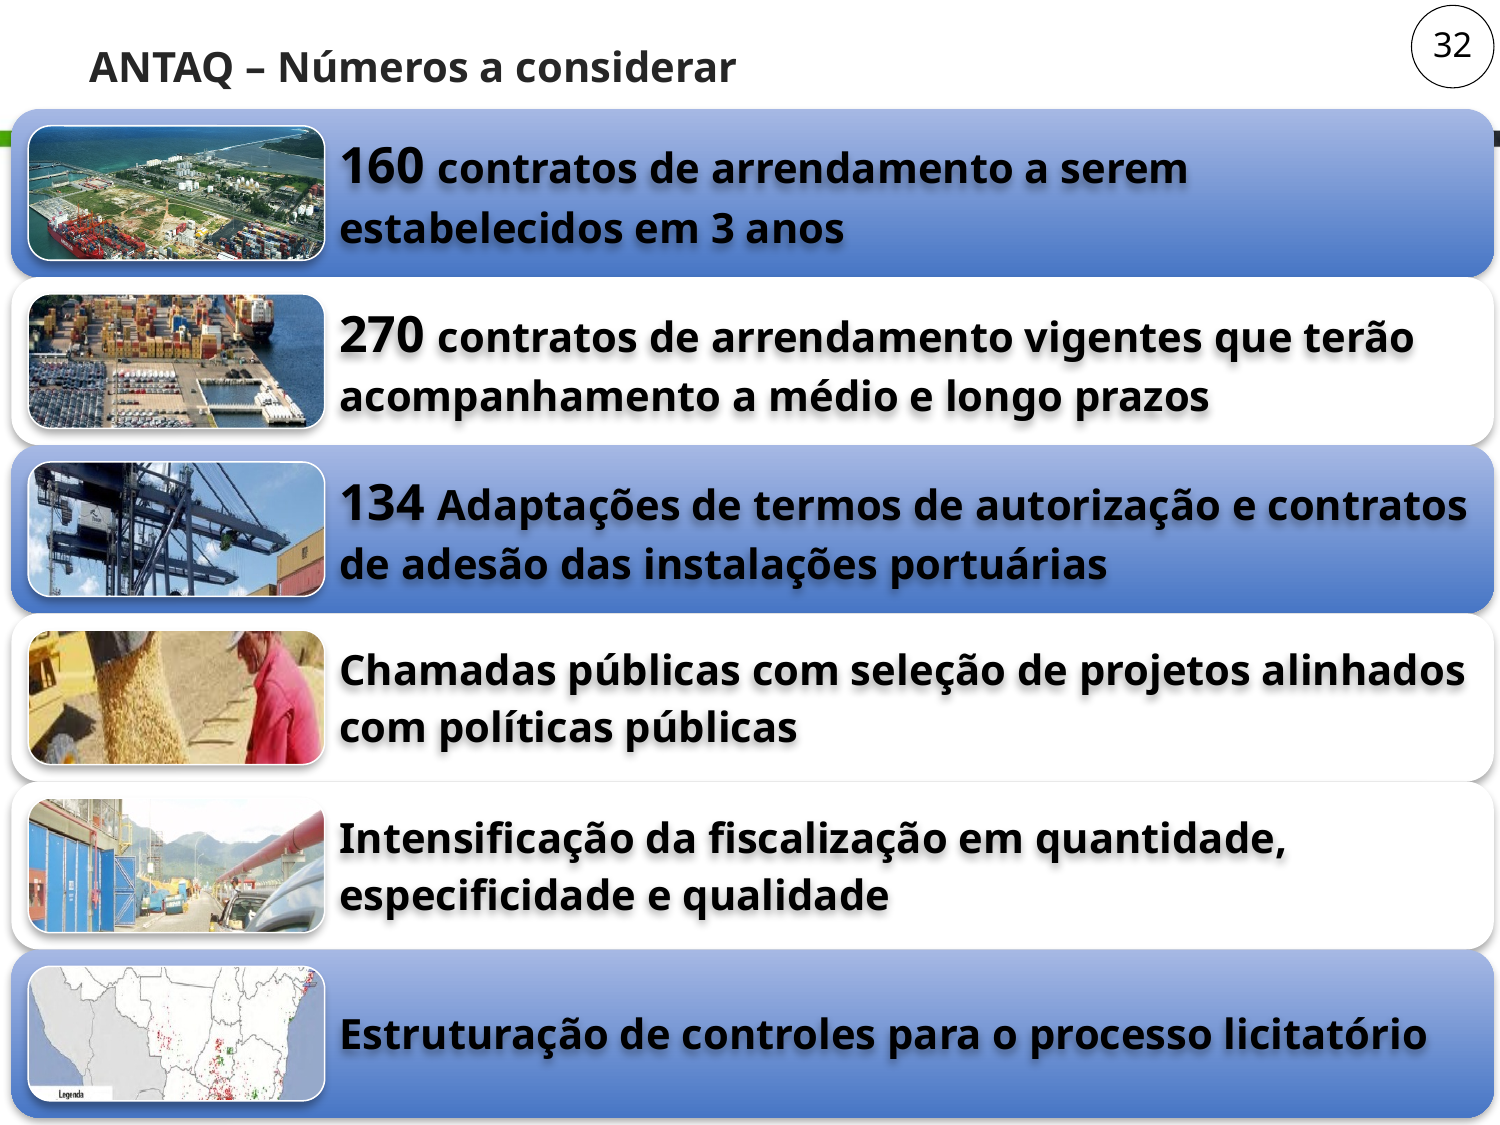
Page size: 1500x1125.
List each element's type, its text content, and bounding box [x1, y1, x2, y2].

title ANTAQ – Números a considerar [75, 0, 1425, 108]
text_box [11, 108, 1495, 1118]
picture [0, 0, 1500, 1125]
text_box 32 [1411, 5, 1494, 88]
